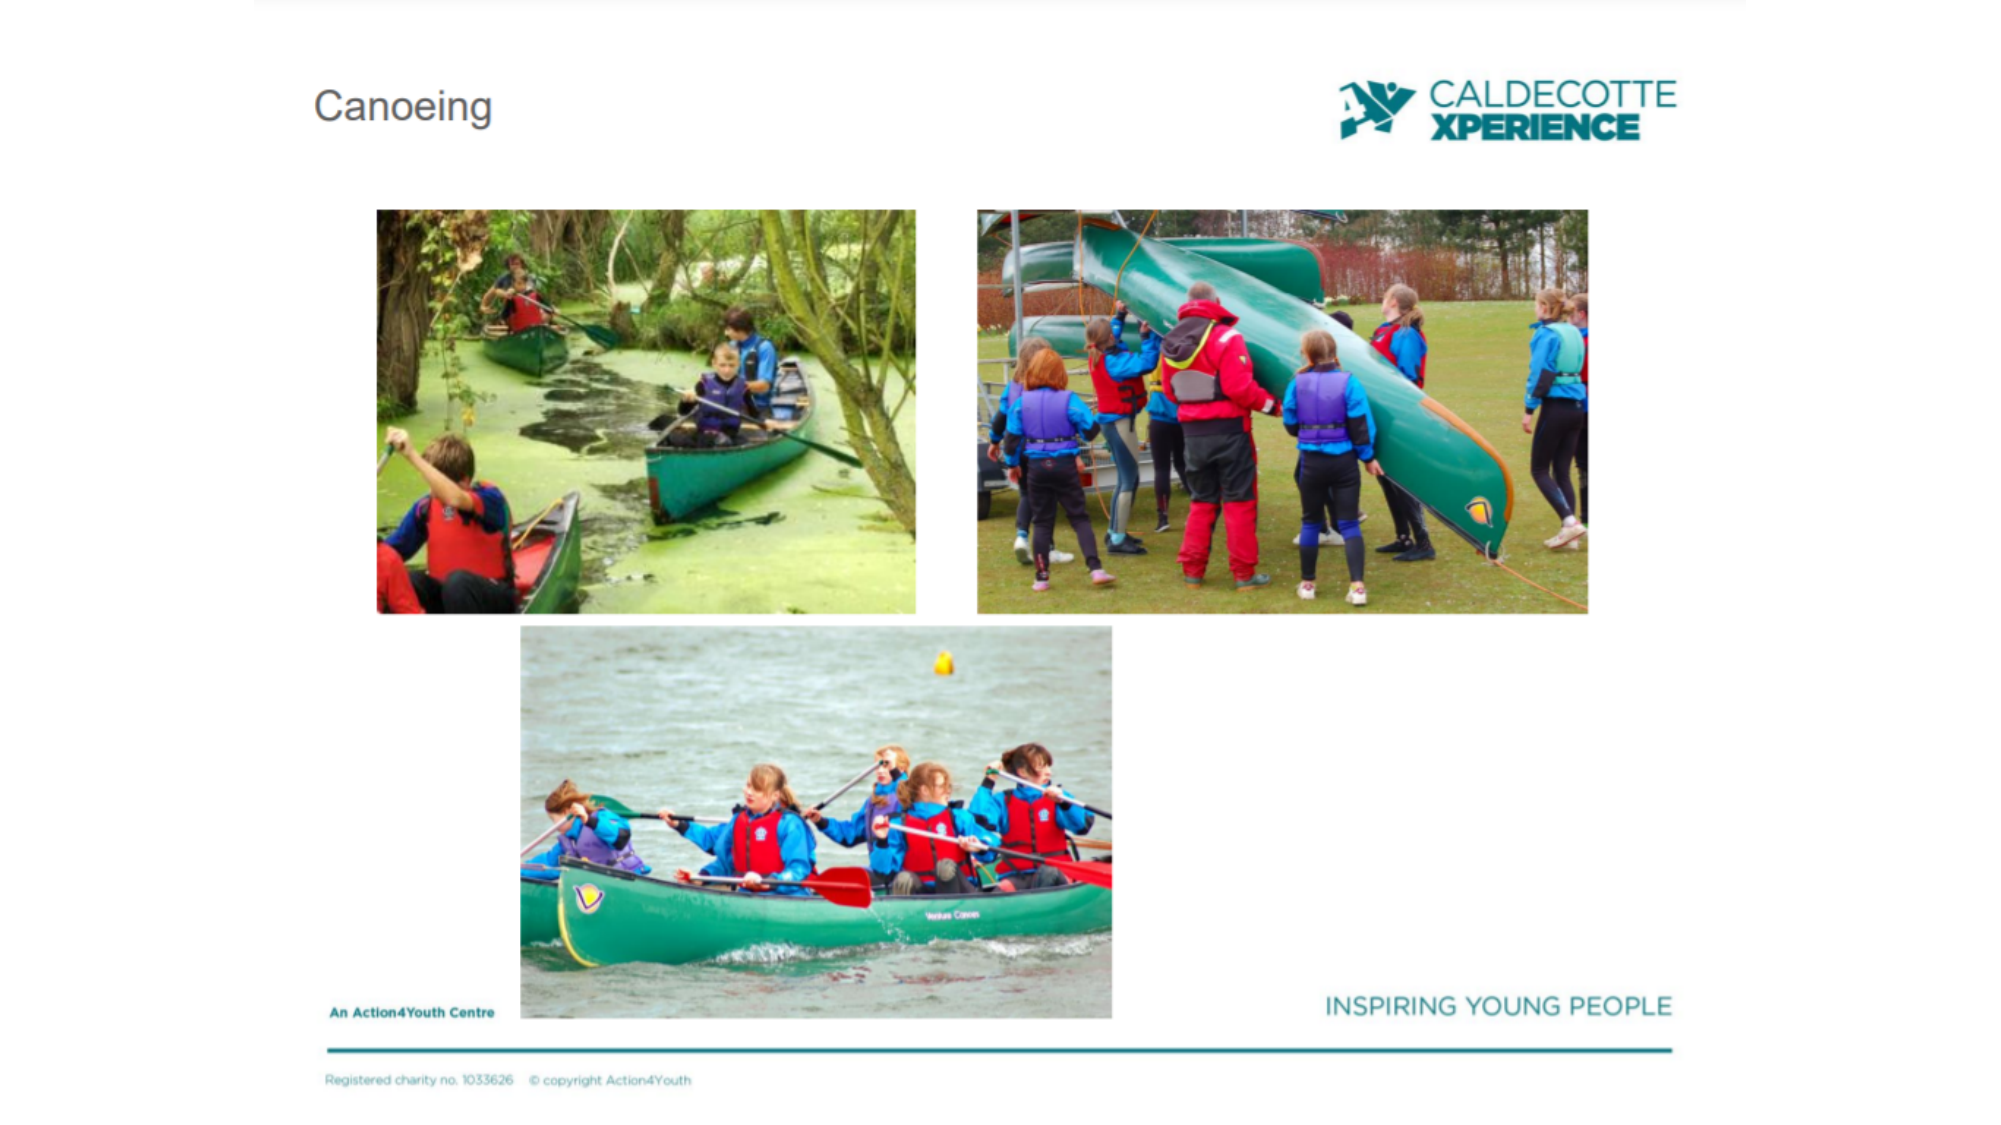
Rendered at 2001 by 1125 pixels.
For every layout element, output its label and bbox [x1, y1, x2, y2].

picture [254, 0, 1746, 1125]
